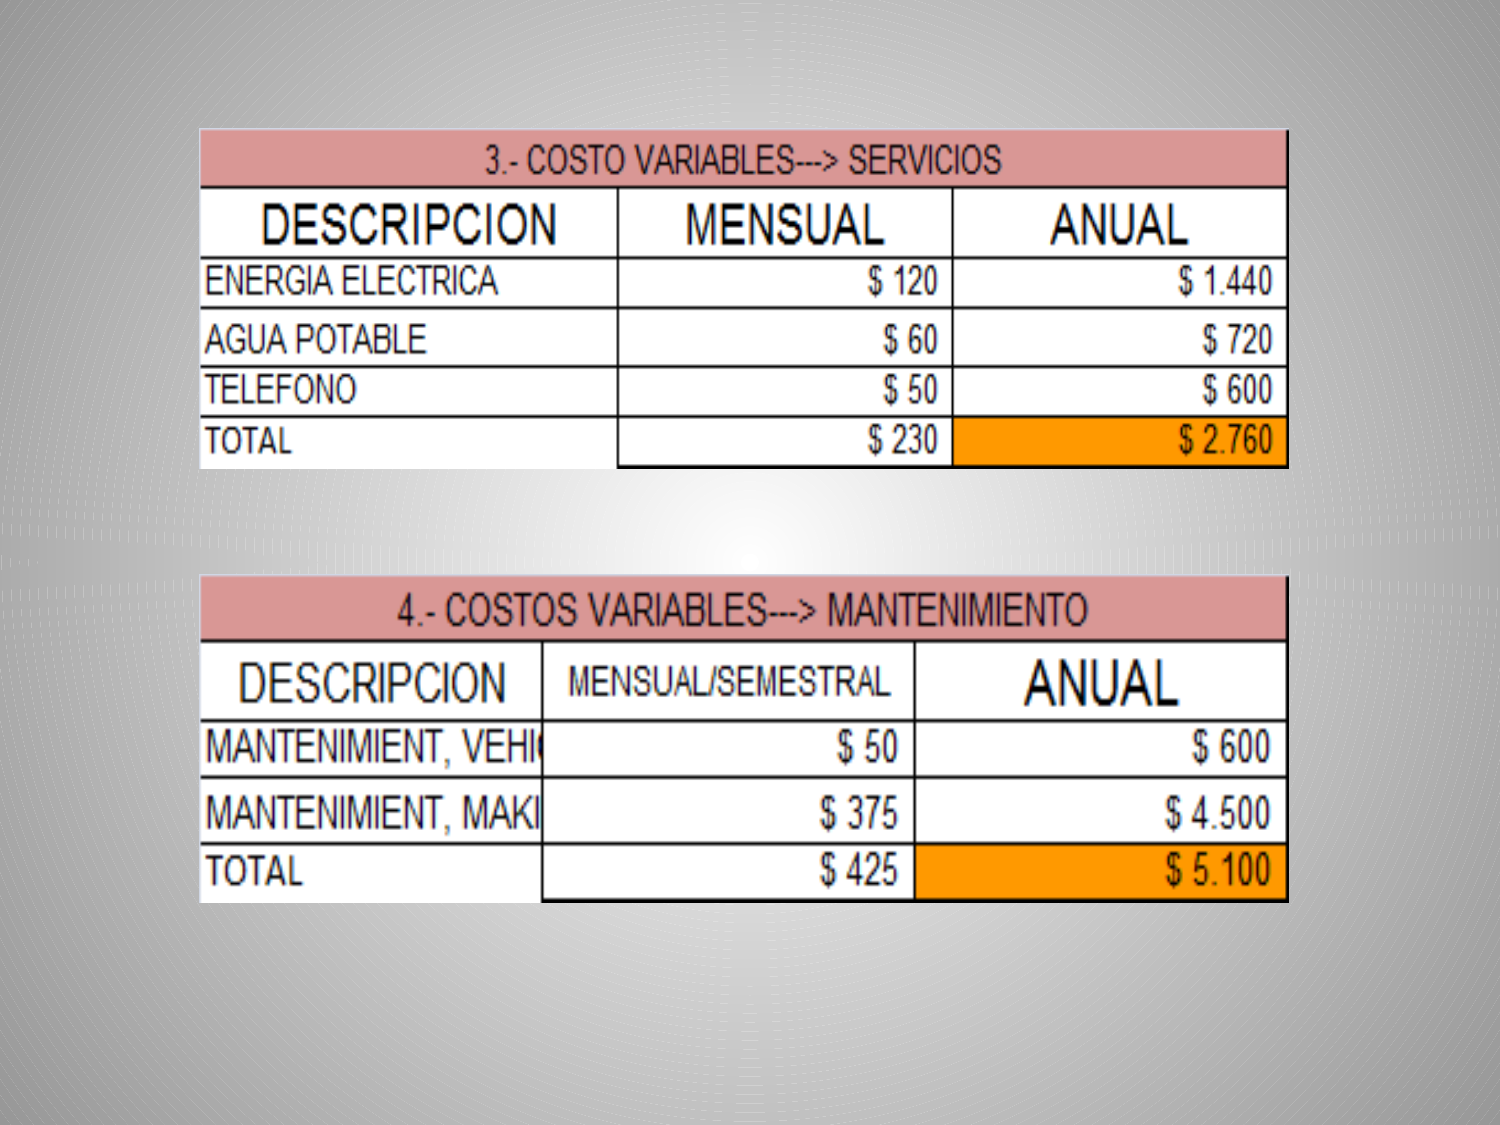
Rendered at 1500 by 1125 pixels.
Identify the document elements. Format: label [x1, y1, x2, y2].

picture [198, 573, 1290, 903]
list [198, 128, 1290, 469]
